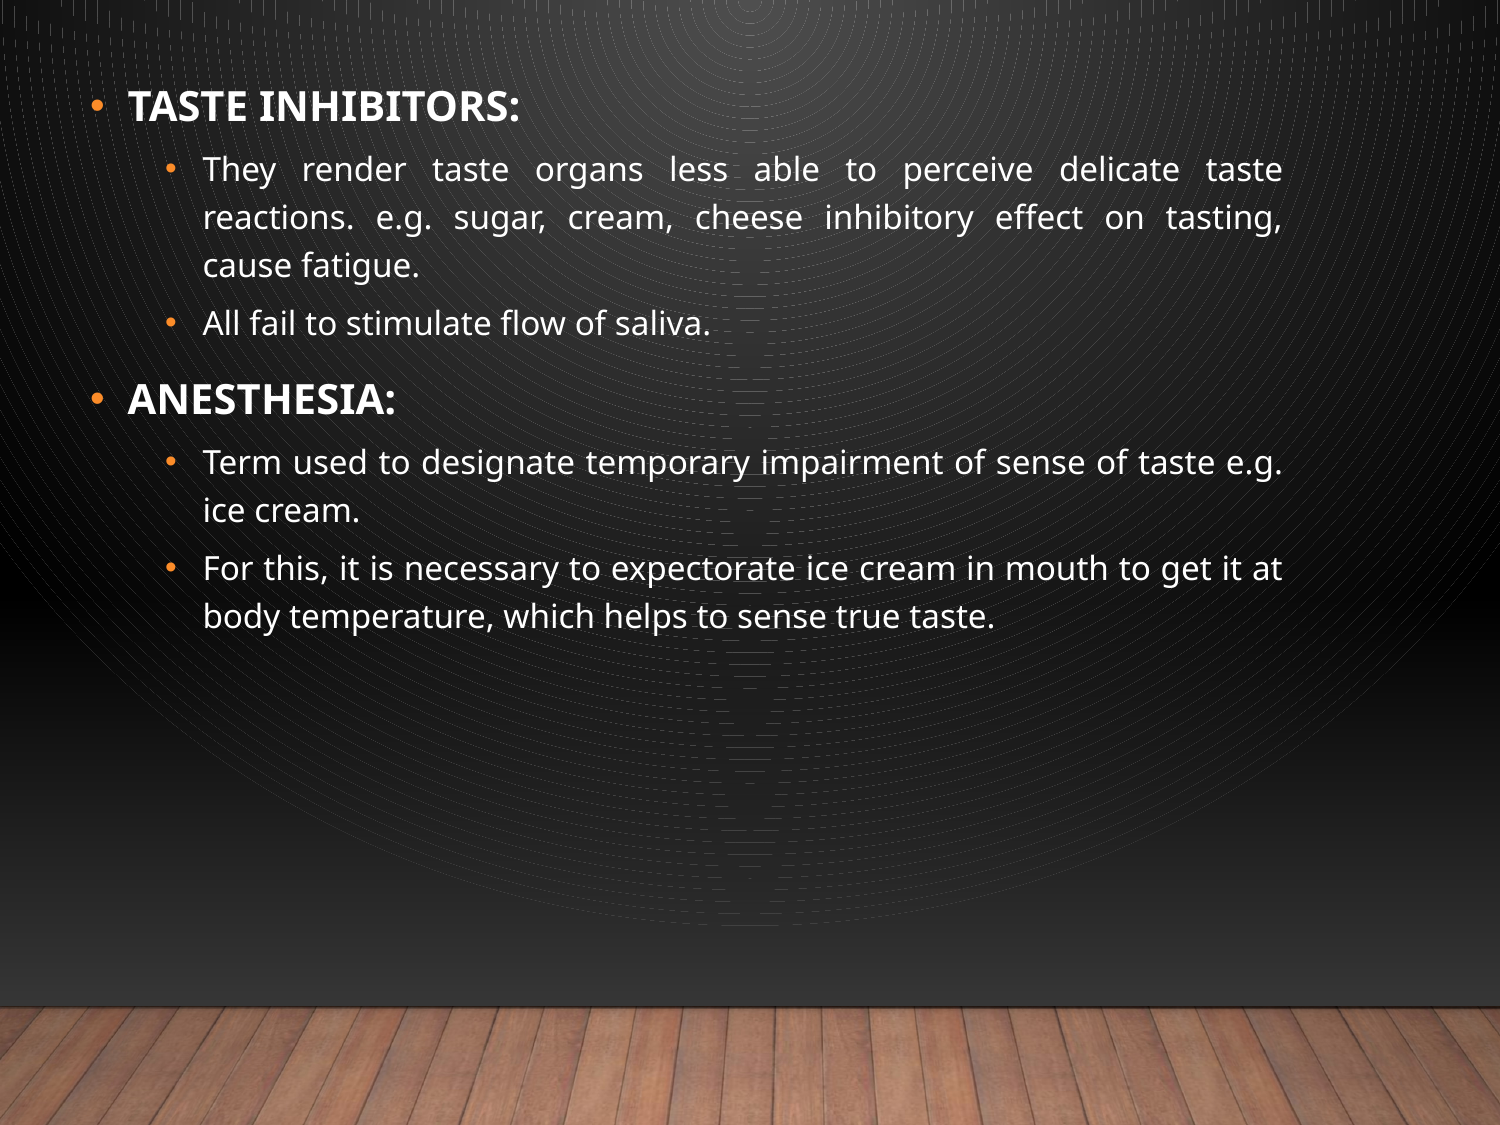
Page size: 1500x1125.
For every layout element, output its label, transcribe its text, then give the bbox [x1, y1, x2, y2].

list TASTE INHIBITORS: They render taste organs less able to perceive delicate taste reactions. e.g. sugar, cream, cheese inhibitory effect on tasting, cause fatigue. All fail to stimulate flow of saliva. ANESTHESIA: Term used to designate temporary impairment of sense of taste e.g. ice cream. For this, it is necessary to expectorate ice cream in mouth to get it at body temperature, which helps to sense true taste. [75, 62, 1300, 1005]
picture [0, 1006, 1500, 1125]
